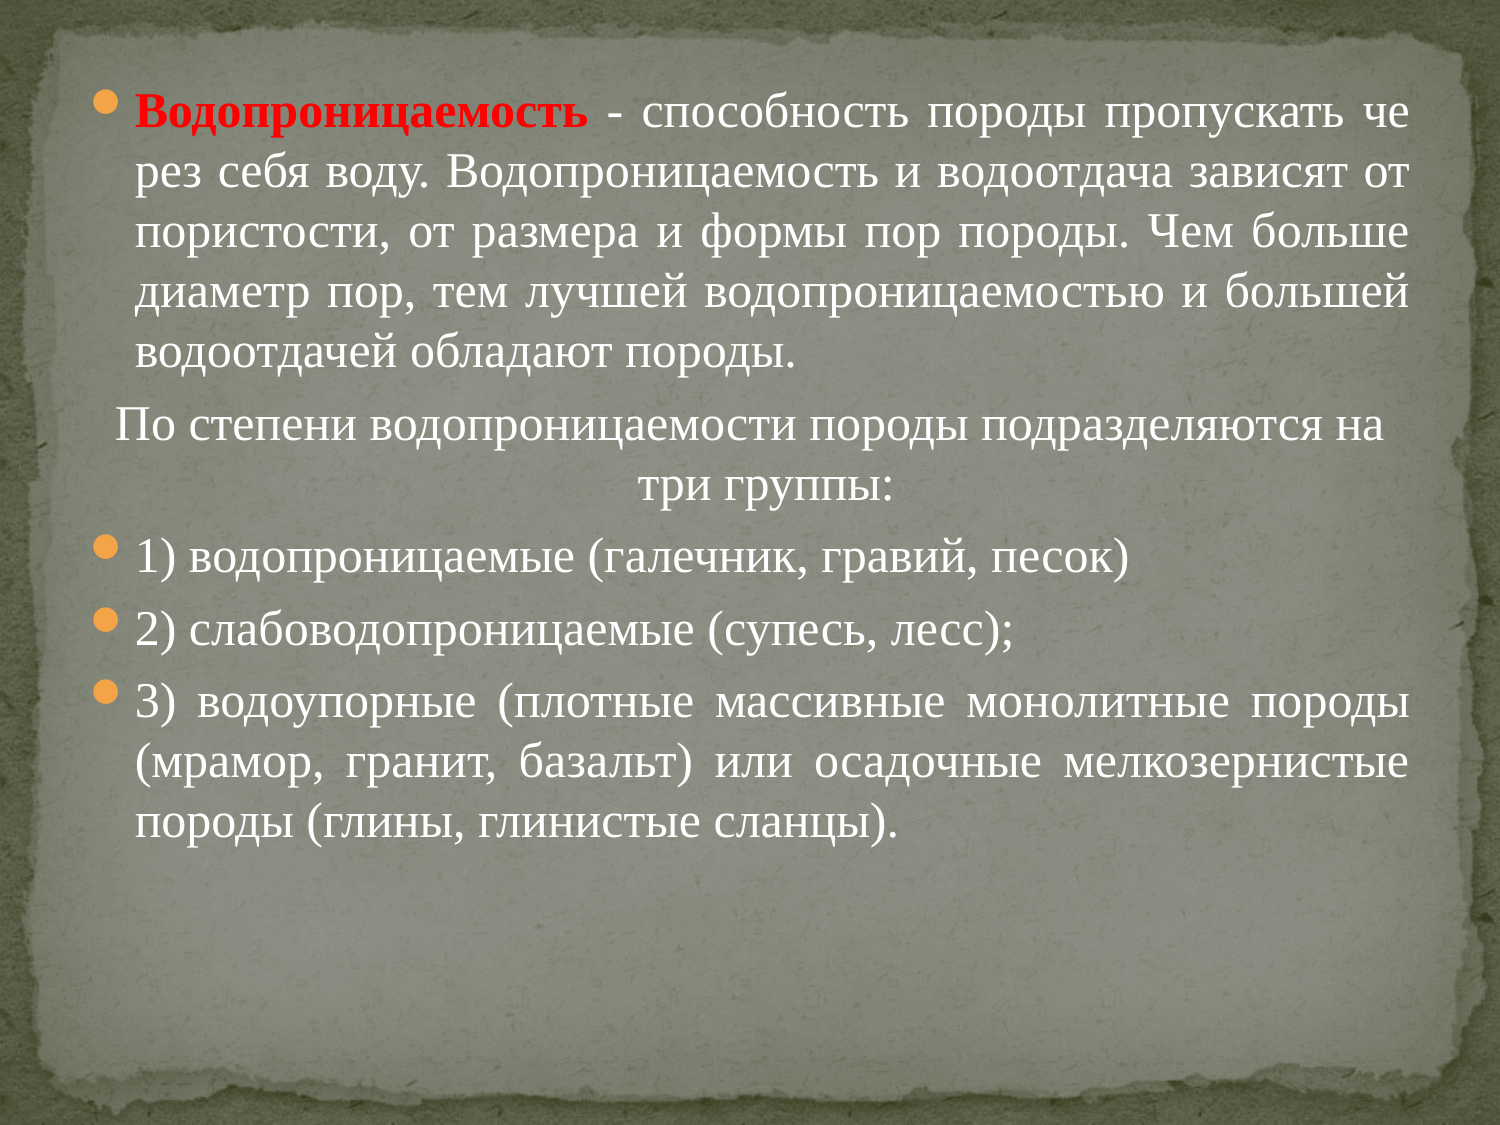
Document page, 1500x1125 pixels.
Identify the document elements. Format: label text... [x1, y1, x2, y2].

list Водопроницаемость - способность породы пропускать че­рез себя воду. Водопроницаемость и водоотдача зависят от пористости, от размера и формы пор породы. Чем больше диаметр пор, тем лучшей водопроницаемостью и большей водоотдачей обладают породы. По степени водопроницаемости породы подразделяются на три группы: 1) водопроницаемые (галечник, гравий, песок) 2) слабоводопроницаемые (супесь, лесс); 3) водоупорные (плотные массивные монолитные породы (мрамор, гранит, базальт) или осадочные мелкозернистые породы (глины, глинистые сланцы). [75, 70, 1425, 1000]
